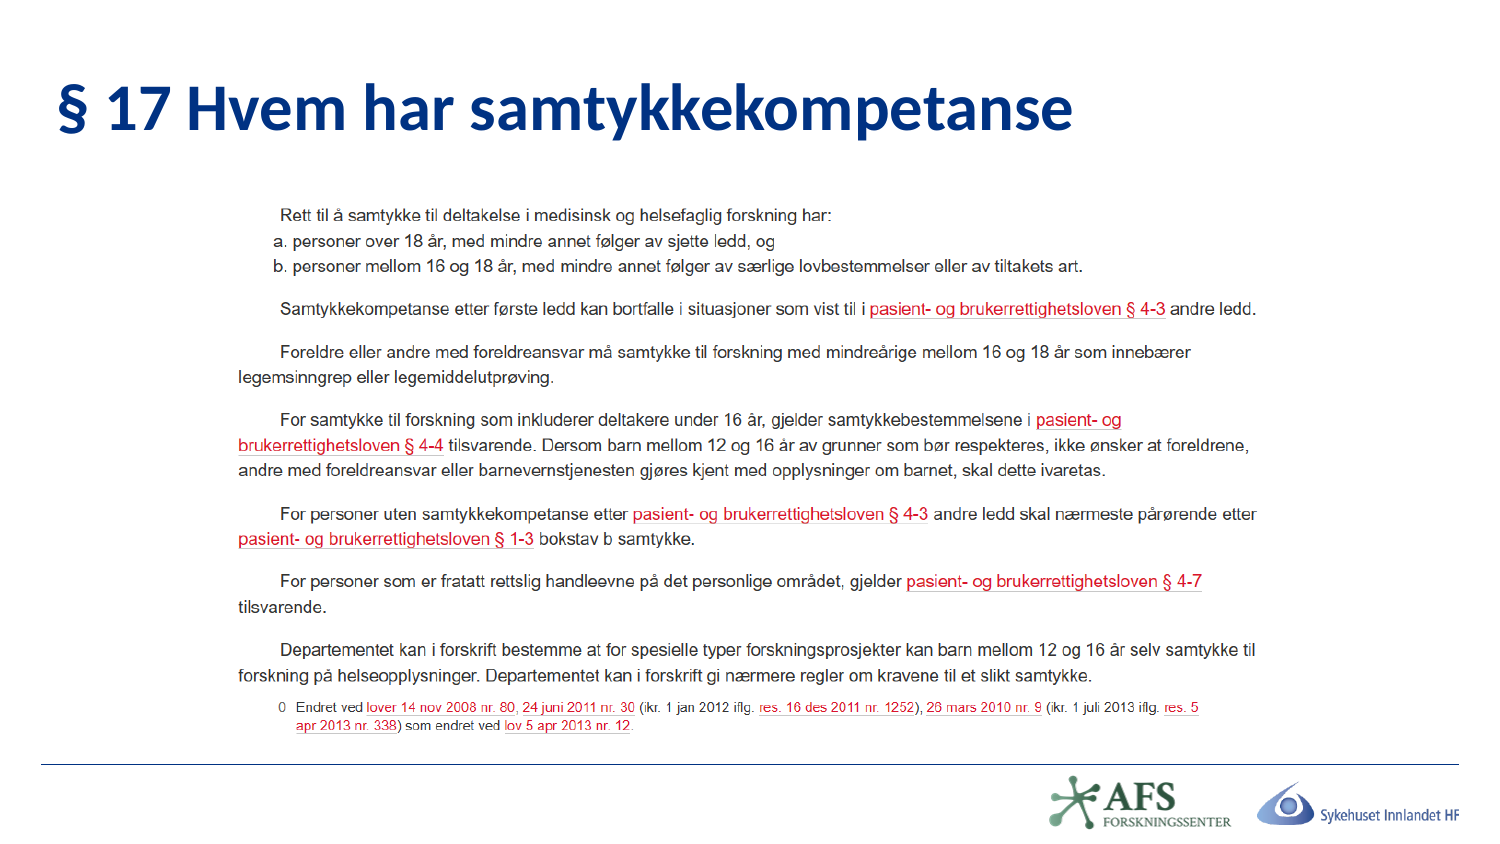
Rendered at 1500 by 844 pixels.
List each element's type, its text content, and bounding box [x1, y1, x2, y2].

title § 17 Hvem har samtykkekompetanse [41, 33, 1459, 175]
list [203, 196, 1297, 754]
picture [1021, 757, 1459, 844]
